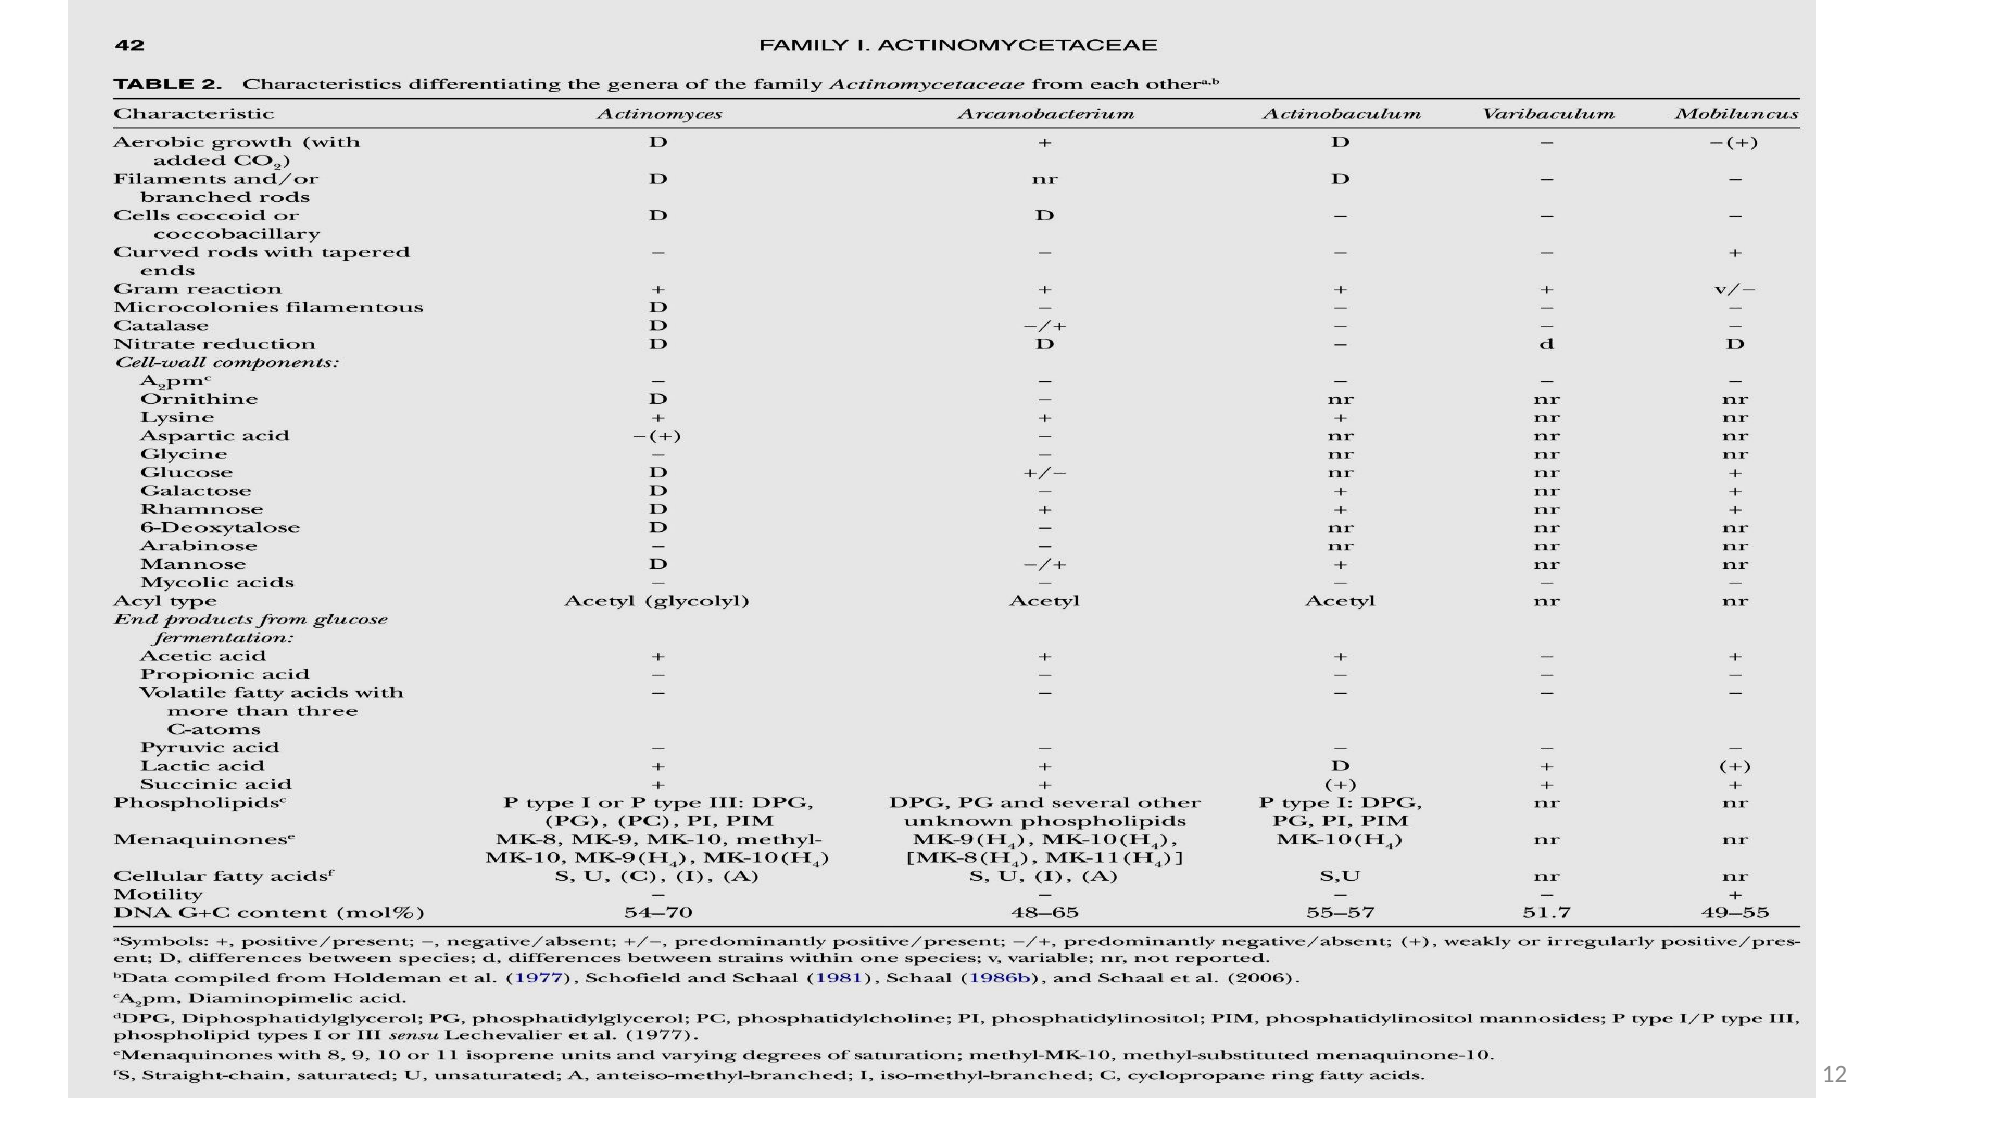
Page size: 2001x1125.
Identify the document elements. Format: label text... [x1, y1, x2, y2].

picture [68, 0, 1816, 1098]
slide_number 12 [1412, 1042, 1863, 1103]
